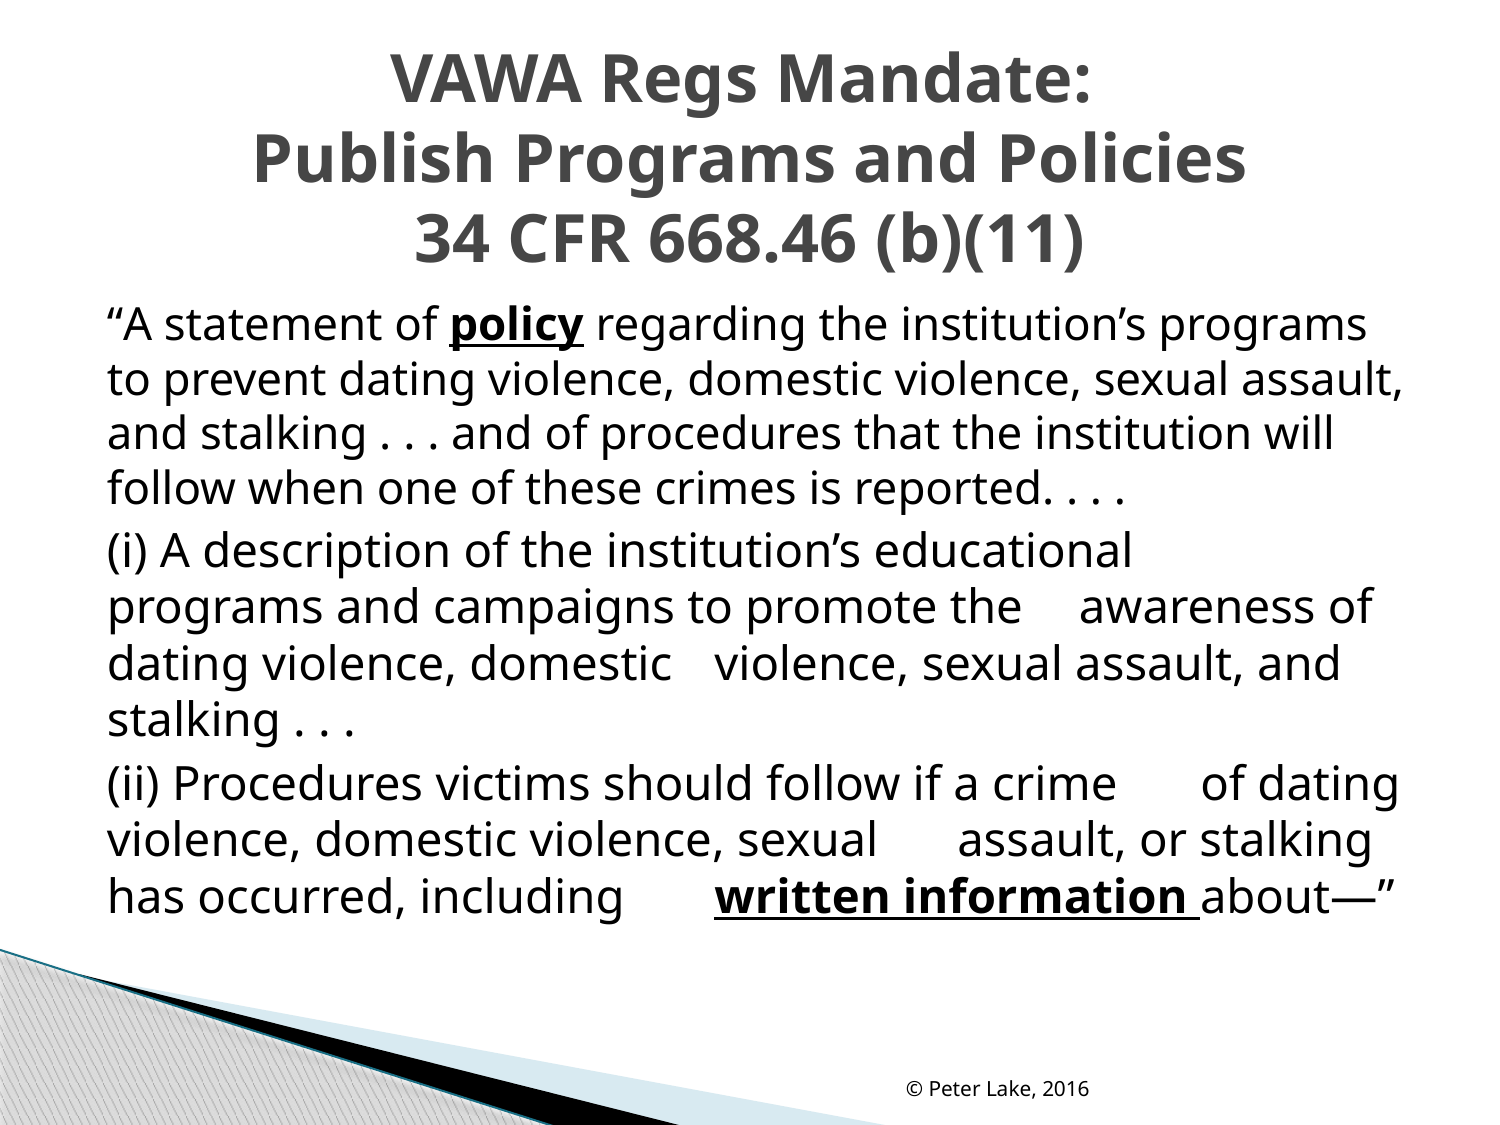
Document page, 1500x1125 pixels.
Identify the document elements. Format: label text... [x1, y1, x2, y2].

footer © Peter Lake, 2016 [718, 1051, 1105, 1112]
list “A statement of policy regarding the institution’s programs to prevent dating violence, domestic violence, sexual assault, and stalking . . . and of procedures that the institution will follow when one of these crimes is reported. . . . (i) A description of the institution’s educational programs and campaigns to promote the awareness of dating violence, domestic violence, sexual assault, and stalking . . . (ii) Procedures victims should follow if a crime of dating violence, domestic violence, sexual assault, or stalking has occurred, including written information about—” [75, 287, 1425, 1030]
title VAWA Regs Mandate: Publish Programs and Policies 34 CFR 668.46 (b)(11) [75, 62, 1425, 250]
